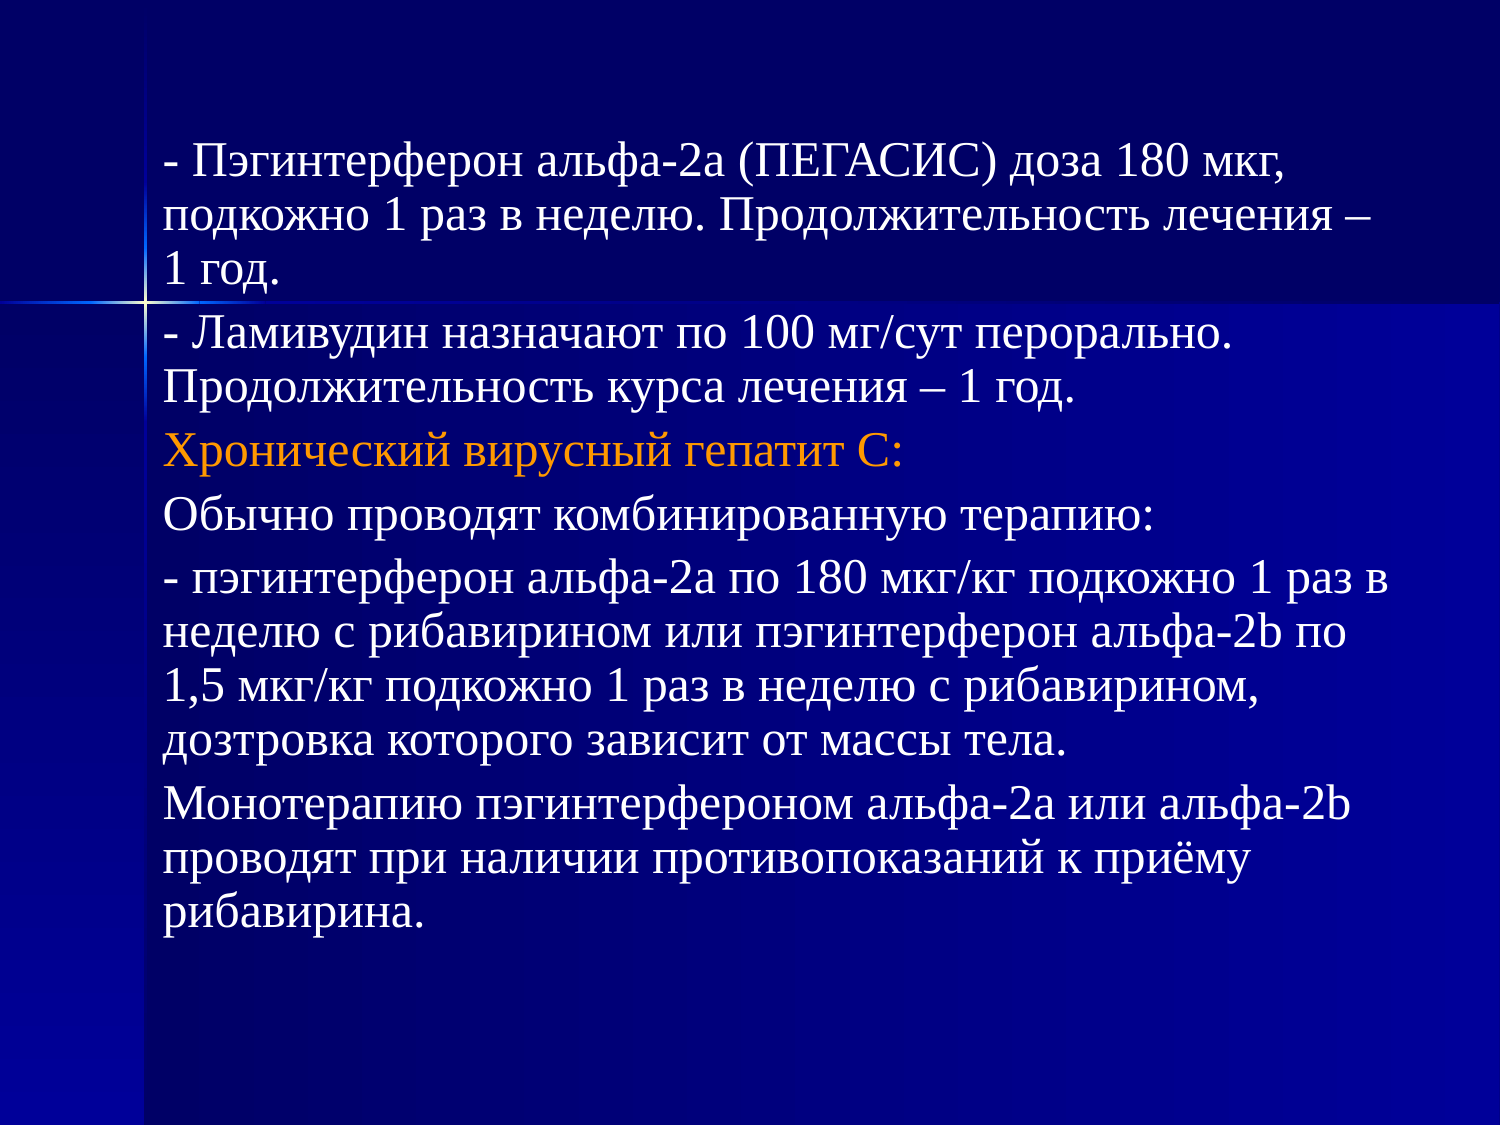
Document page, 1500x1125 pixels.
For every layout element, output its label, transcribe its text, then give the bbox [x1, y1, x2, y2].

list - Пэгинтерферон альфа-2а (ПЕГАСИС) доза 180 мкг, подкожно 1 раз в неделю. Продолжительность лечения – 1 год. - Ламивудин назначают по 100 мг/сут перорально. Продолжительность курса лечения – 1 год. Хронический вирусный гепатит С: Обычно проводят комбинированную терапию: - пэгинтерферон альфа-2а по 180 мкг/кг подкожно 1 раз в неделю с рибавирином или пэгинтерферон альфа-2b по 1,5 мкг/кг подкожно 1 раз в неделю с рибавирином, дозтровка которого зависит от массы тела. Монотерапию пэгинтерфероном альфа-2а или альфа-2b проводят при наличии противопоказаний к приёму рибавирина. [147, 125, 1413, 1001]
